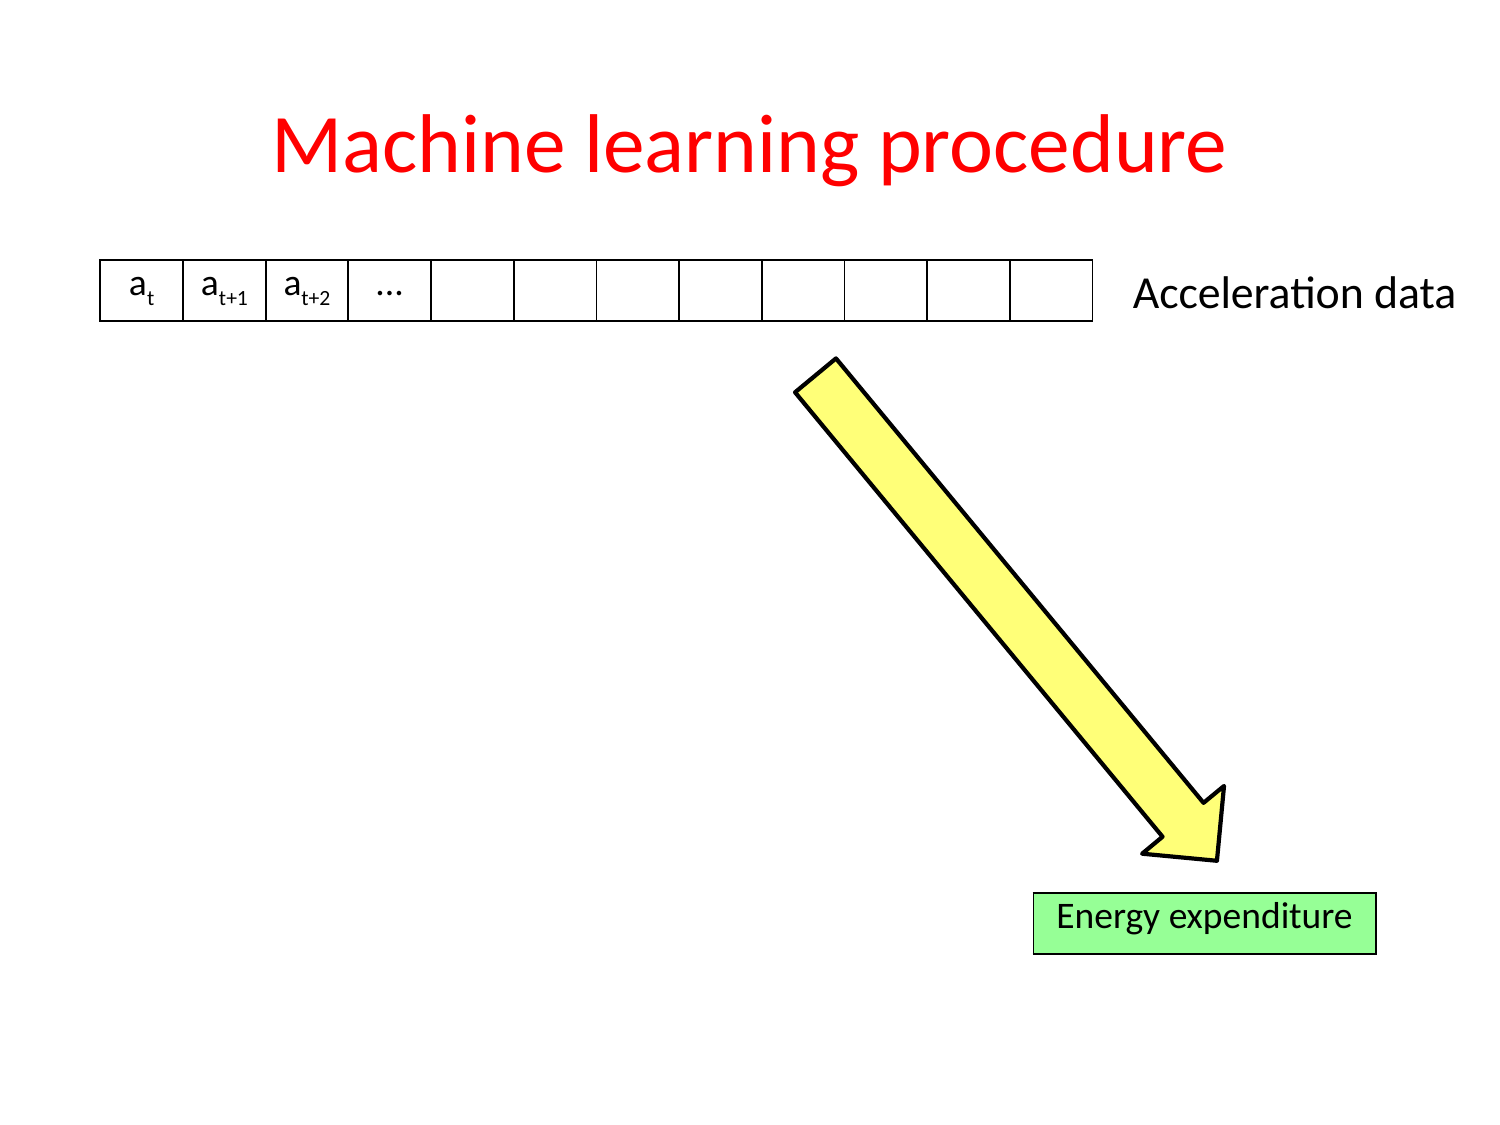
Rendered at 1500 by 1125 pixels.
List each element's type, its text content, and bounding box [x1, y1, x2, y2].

text_box Acceleration data [1118, 255, 1472, 326]
table_header [845, 261, 926, 320]
table_header at [101, 261, 182, 320]
table_header [680, 261, 761, 320]
table_header [928, 261, 1009, 320]
table_header [432, 261, 513, 320]
table_header ... [349, 261, 430, 320]
table_header Energy expenditure [1034, 894, 1375, 953]
table_header at+2 [267, 261, 347, 320]
title Machine learning procedure [75, 45, 1425, 233]
table_header [515, 261, 596, 320]
table_header [763, 261, 844, 320]
table_header at+1 [184, 261, 265, 320]
text_box [792, 356, 1227, 863]
table_header [1011, 261, 1092, 320]
table_header [597, 261, 678, 320]
